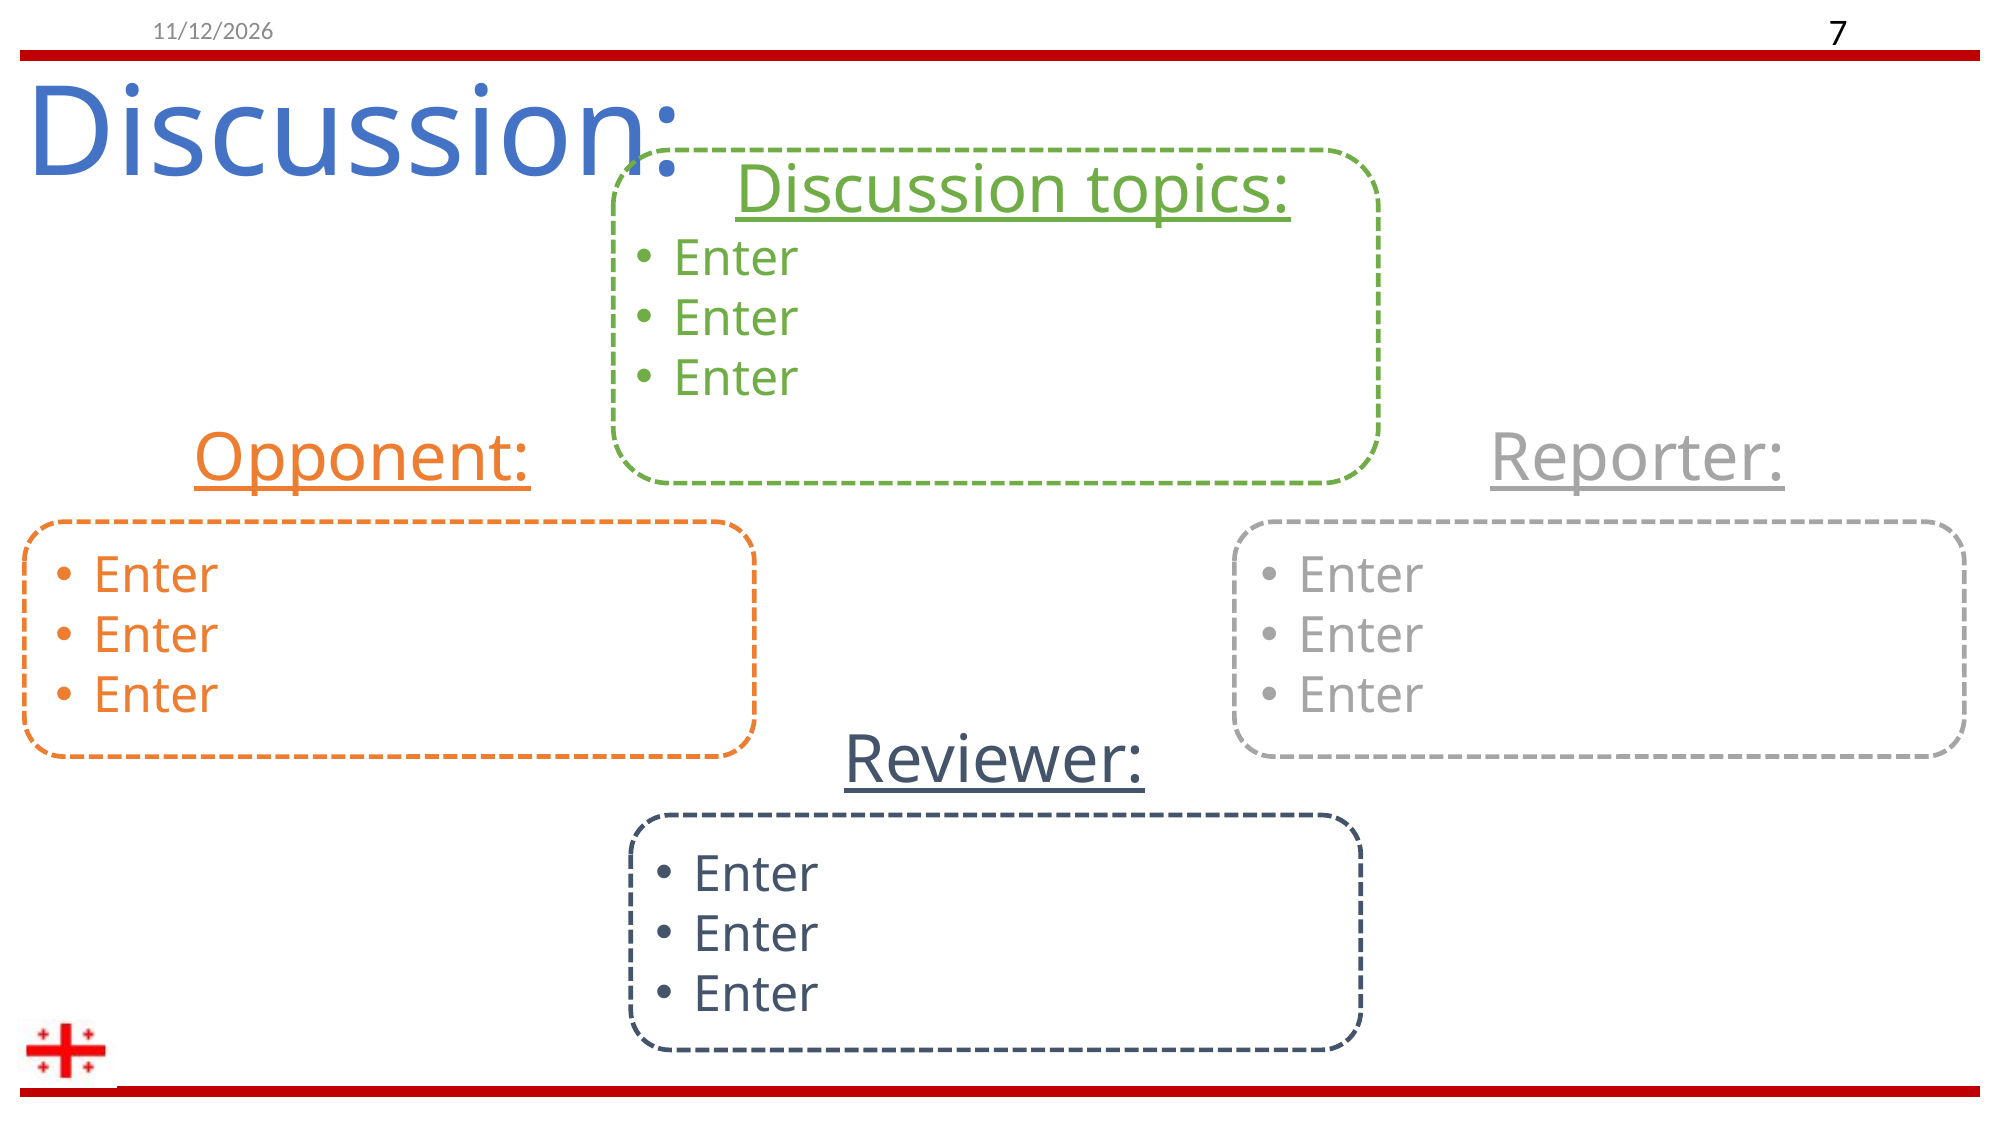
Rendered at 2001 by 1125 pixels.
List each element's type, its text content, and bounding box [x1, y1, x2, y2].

slide_number 7 [1412, 0, 1863, 60]
text_box Enter Enter Enter [640, 834, 835, 1029]
text_box [1233, 520, 1966, 758]
text_box [23, 520, 756, 758]
text_box Discussion: [10, 59, 715, 278]
text_box Enter Enter Enter [40, 535, 235, 731]
picture [17, 1019, 117, 1088]
text_box [629, 813, 1362, 1051]
text_box Reviewer: [828, 708, 1160, 804]
text_box Discussion topics: [720, 138, 1307, 150]
text_box Reporter: [1474, 406, 1801, 502]
text_box [612, 149, 1380, 485]
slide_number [137, 0, 588, 59]
text_box Opponent: [178, 406, 546, 502]
text_box Enter Enter Enter [1245, 535, 1440, 731]
